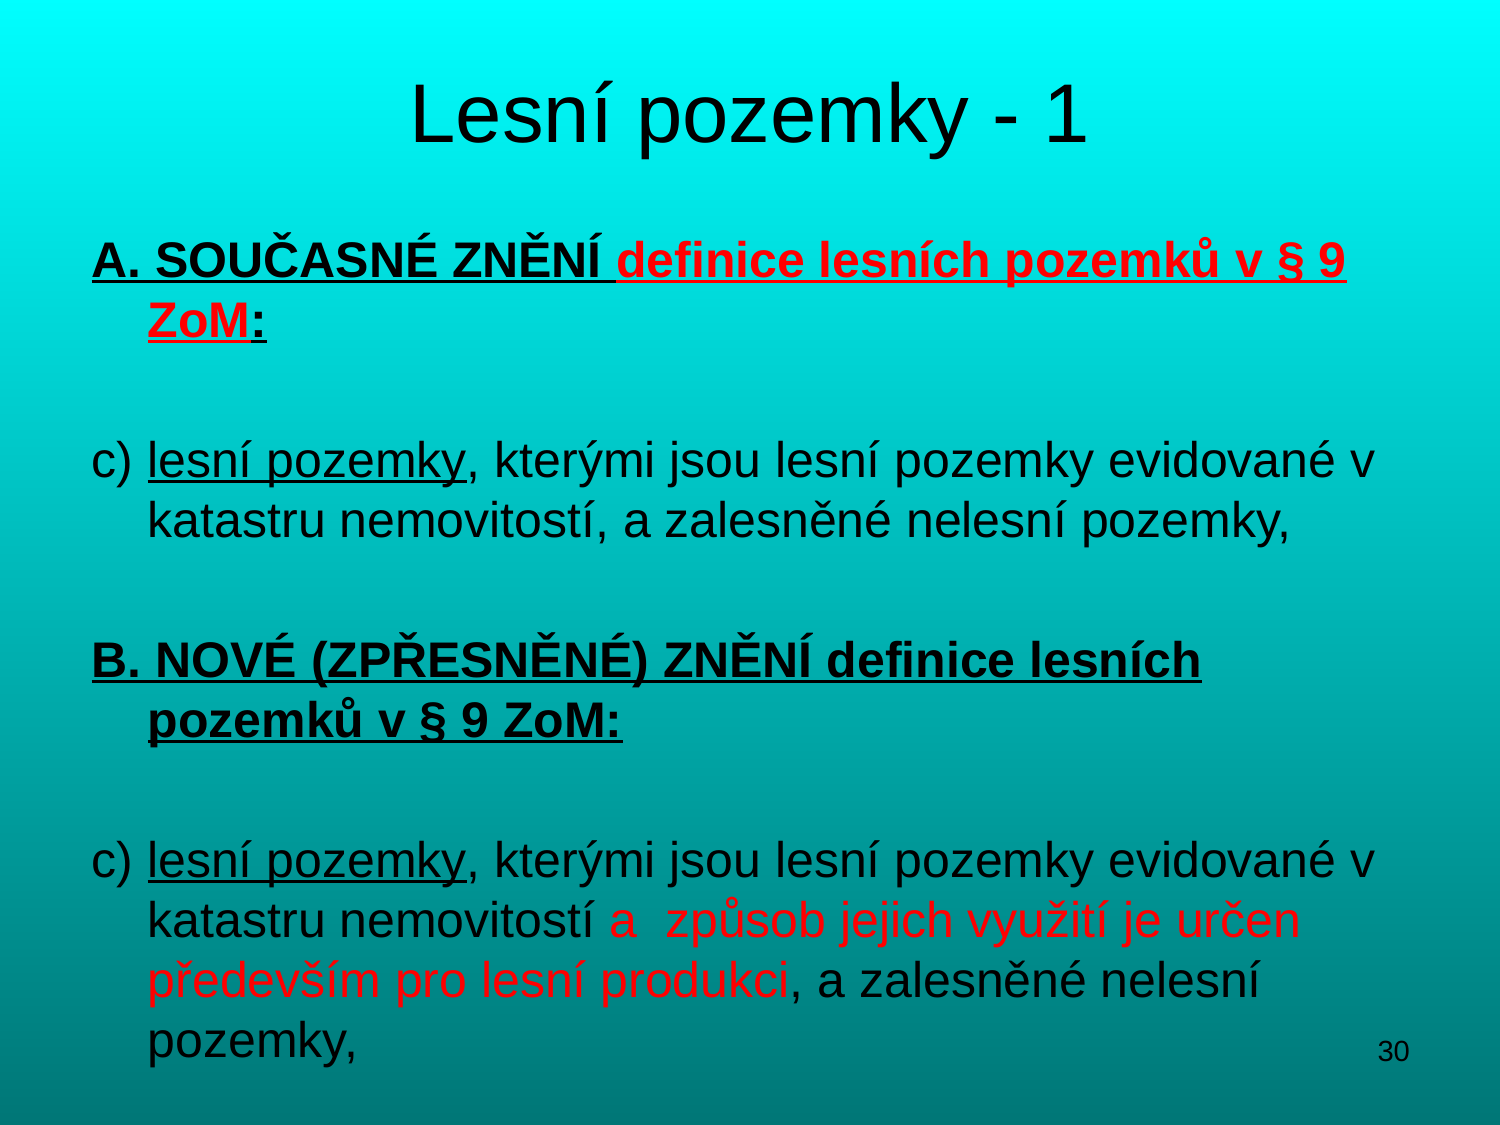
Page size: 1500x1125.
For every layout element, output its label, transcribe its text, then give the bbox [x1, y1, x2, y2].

slide_number 30 [1074, 1024, 1425, 1103]
list A. SOUČASNÉ ZNĚNÍ definice lesních pozemků v § 9 ZoM: c) lesní pozemky, kterými jsou lesní pozemky evidované v katastru nemovitostí, a zalesněné nelesní pozemky, B. NOVÉ (ZPŘESNĚNÉ) ZNĚNÍ definice lesních pozemků v § 9 ZoM: c) lesní pozemky, kterými jsou lesní pozemky evidované v katastru nemovitostí a způsob jejich využití je určen především pro lesní produkci, a zalesněné nelesní pozemky, [76, 219, 1427, 994]
title Lesní pozemky - 1 [74, 44, 1426, 173]
